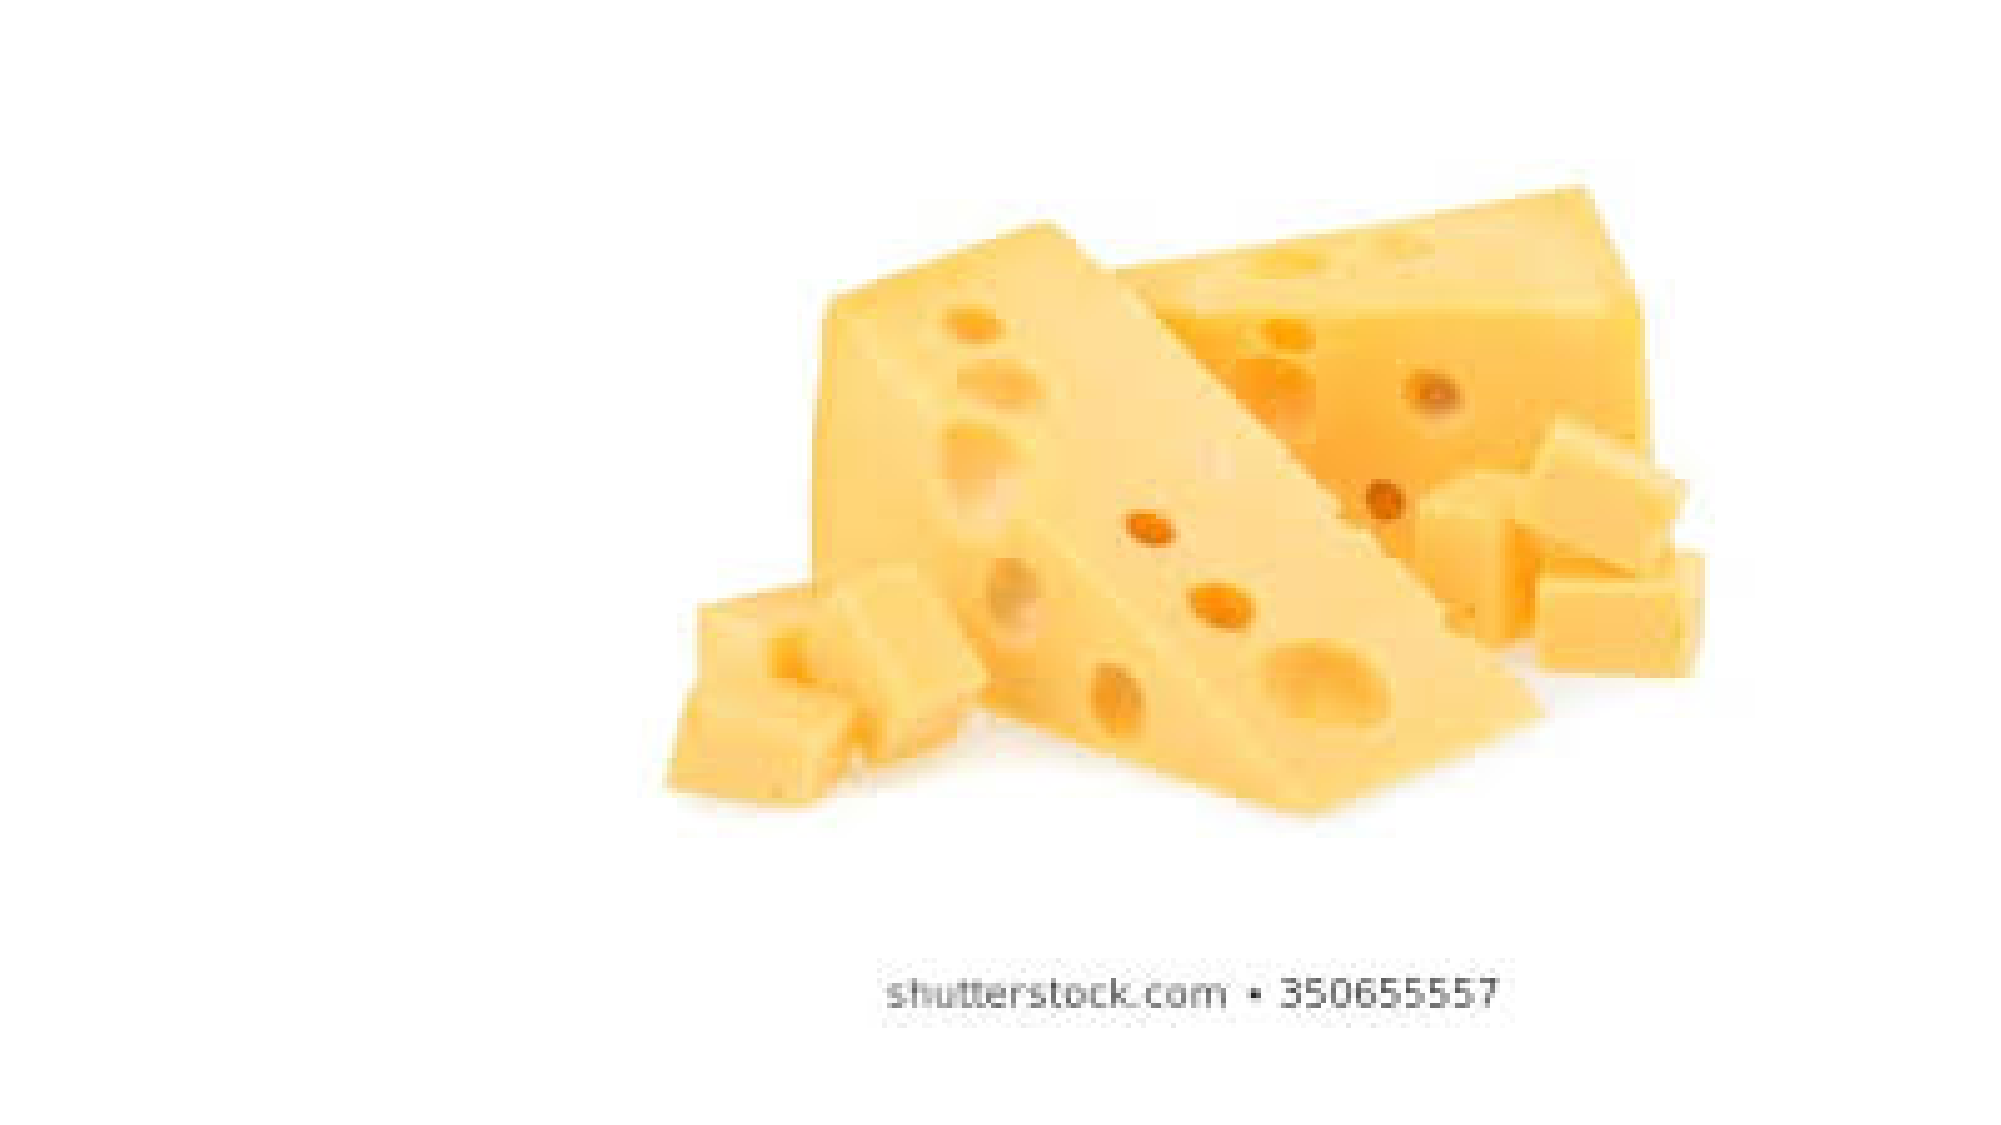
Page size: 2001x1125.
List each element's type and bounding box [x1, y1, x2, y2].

list [558, 40, 1830, 1028]
